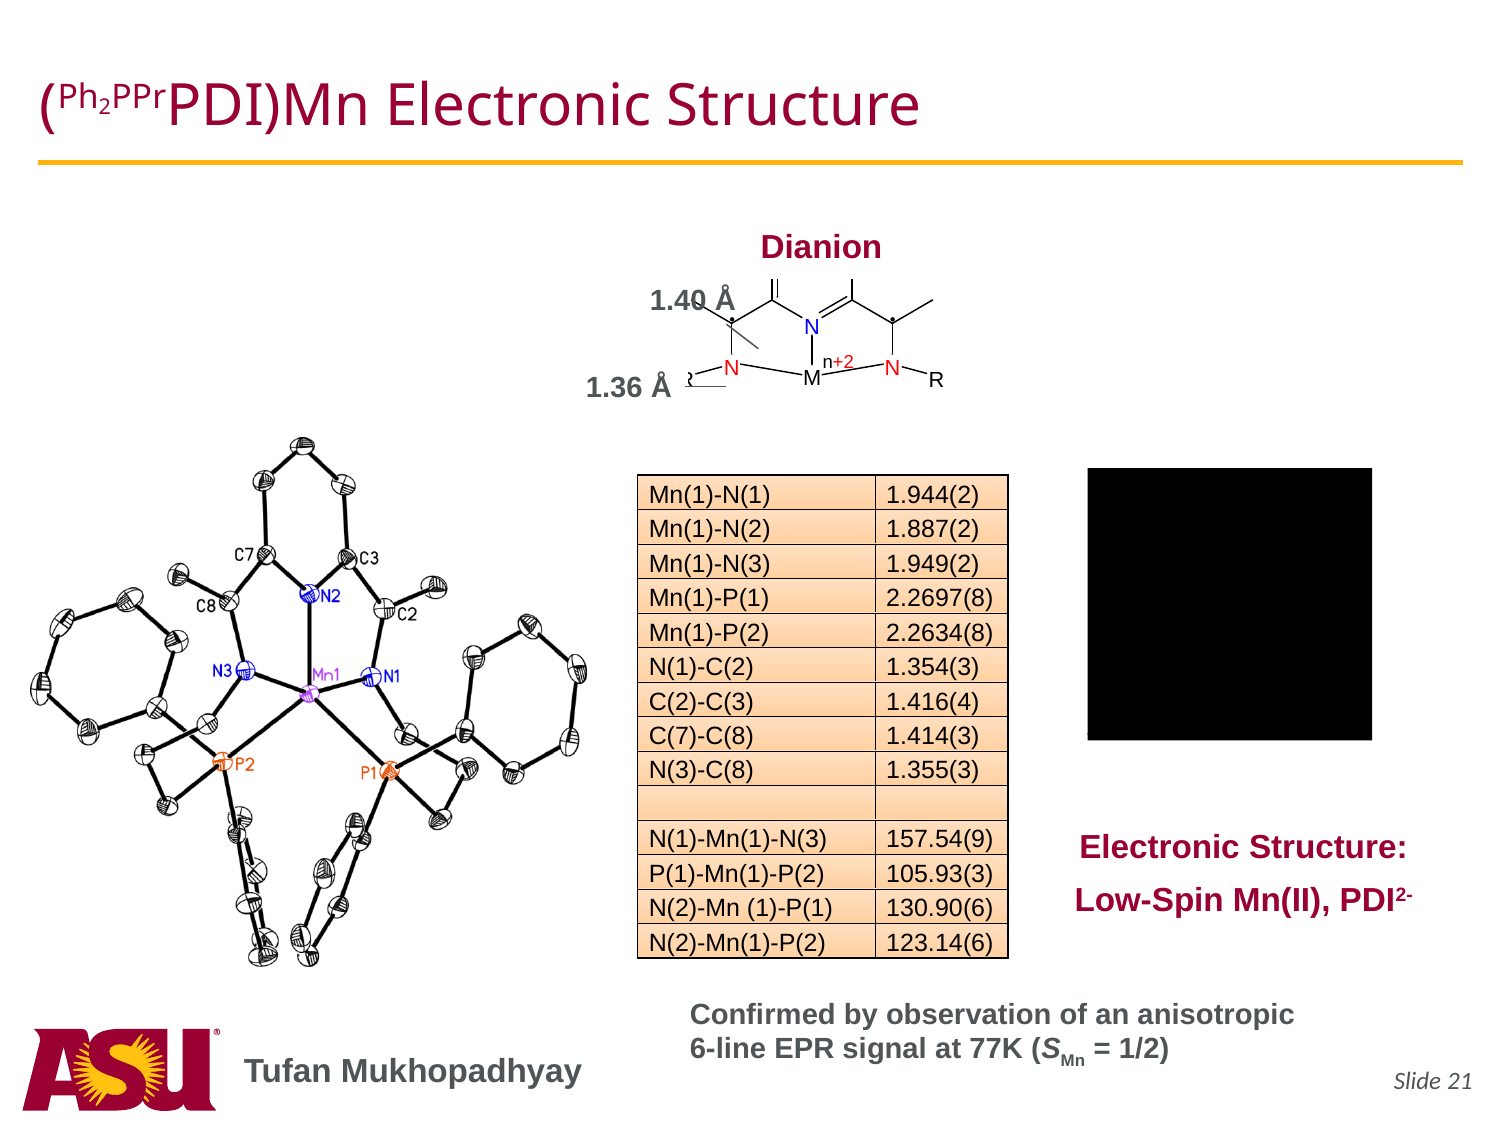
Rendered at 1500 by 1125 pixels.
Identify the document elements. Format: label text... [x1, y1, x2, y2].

slide_number Slide 21 [1338, 1049, 1488, 1110]
table_cell 1.949(2) [875, 544, 1007, 578]
table_cell 105.93(3) [875, 854, 1007, 889]
table_cell P(1)-Mn(1)-P(2) [638, 854, 875, 889]
table_cell N(1)-Mn(1)-N(3) [638, 820, 875, 854]
title (Ph2PPrPDI)Mn Electronic Structure [24, 37, 1325, 168]
text_box Electronic Structure: Low-Spin Mn(II), PDI2- [1037, 818, 1450, 926]
table_cell 157.54(9) [875, 820, 1007, 854]
table_cell Mn(1)-P(2) [638, 613, 875, 647]
table_cell 2.2634(8) [875, 613, 1007, 647]
table_cell N(1)-C(2) [638, 647, 875, 682]
table_cell 123.14(6) [875, 923, 1007, 957]
table_cell 130.90(6) [875, 889, 1007, 923]
table_cell 1.354(3) [875, 647, 1007, 682]
text_box Dianion [745, 218, 909, 273]
text_box 1.40 Å [635, 273, 752, 324]
table_cell 2.2697(8) [875, 578, 1007, 613]
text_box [726, 324, 759, 349]
picture [30, 437, 587, 967]
table_cell N(3)-C(8) [638, 751, 875, 785]
table_cell 1.414(3) [875, 716, 1007, 751]
table_cell 1.355(3) [875, 751, 1007, 785]
table_header Mn(1)-N(1) [638, 476, 875, 509]
table_cell Mn(1)-P(1) [638, 578, 875, 613]
picture [21, 1027, 222, 1113]
table_cell N(2)-Mn (1)-P(1) [638, 889, 875, 923]
table_header 1.944(2) [875, 476, 1007, 509]
table_cell C(7)-C(8) [638, 716, 875, 751]
table_cell Mn(1)-N(2) [638, 509, 875, 544]
text_box 1.36 Å [571, 361, 683, 411]
table_cell Mn(1)-N(3) [638, 544, 875, 578]
table_cell [638, 785, 875, 820]
table_cell 1.887(2) [875, 509, 1007, 544]
table_cell C(2)-C(3) [638, 682, 875, 716]
table_cell N(2)-Mn(1)-P(2) [638, 923, 875, 957]
text_box Confirmed by observation of an anisotropic 6-line EPR signal at 77K (SMn = 1/2) [674, 987, 1338, 1125]
text_box Tufan Mukhopadhyay [229, 1042, 598, 1097]
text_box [688, 279, 963, 442]
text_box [1087, 467, 1400, 802]
table_cell [875, 785, 1007, 820]
table_cell 1.416(4) [875, 682, 1007, 716]
